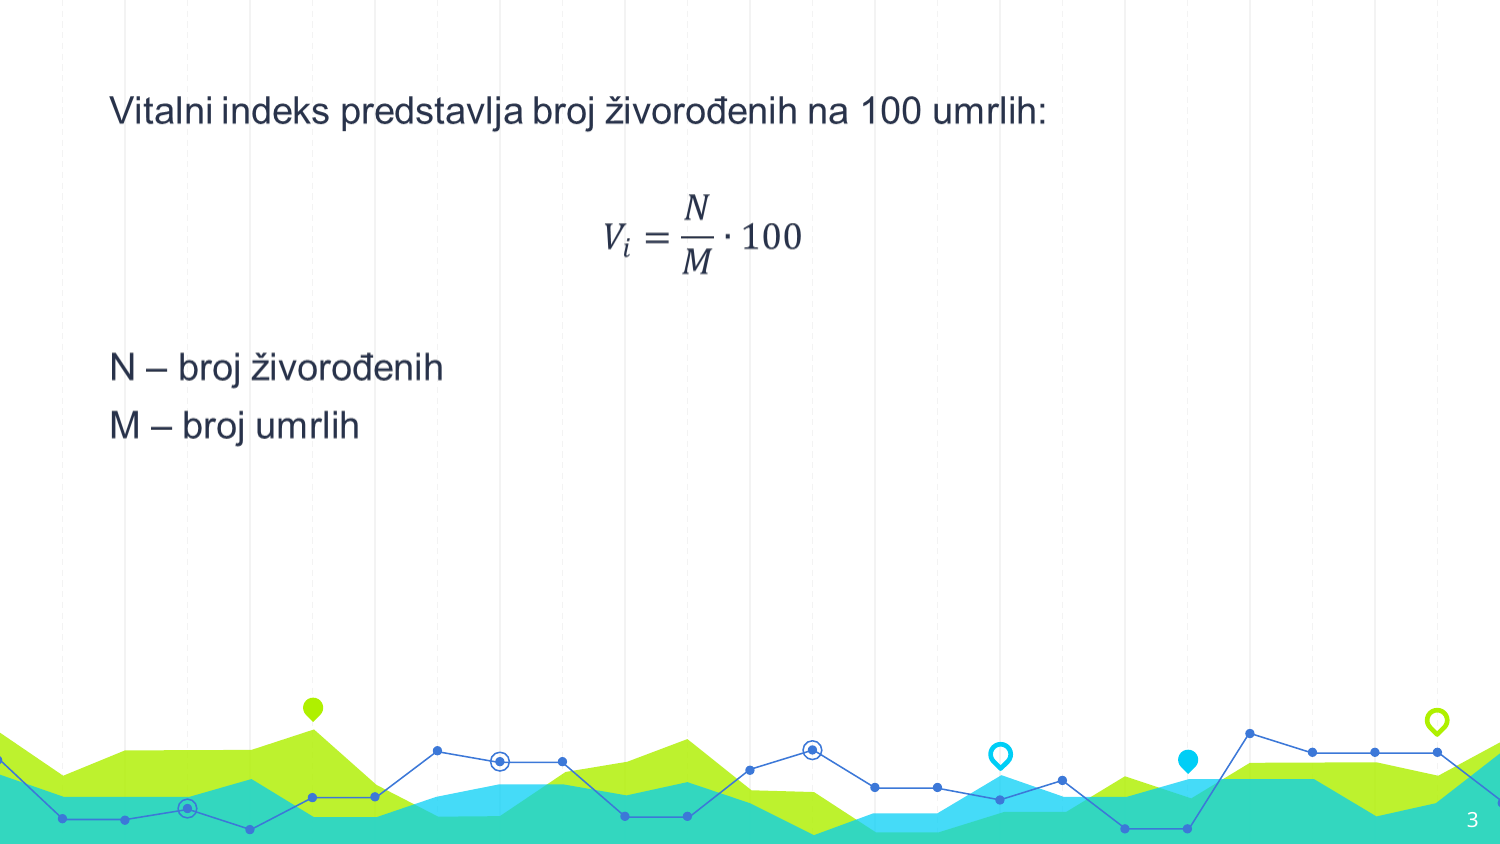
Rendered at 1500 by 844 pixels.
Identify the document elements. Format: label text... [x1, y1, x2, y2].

slide_number 3 [1403, 791, 1494, 844]
list [75, 59, 1350, 560]
